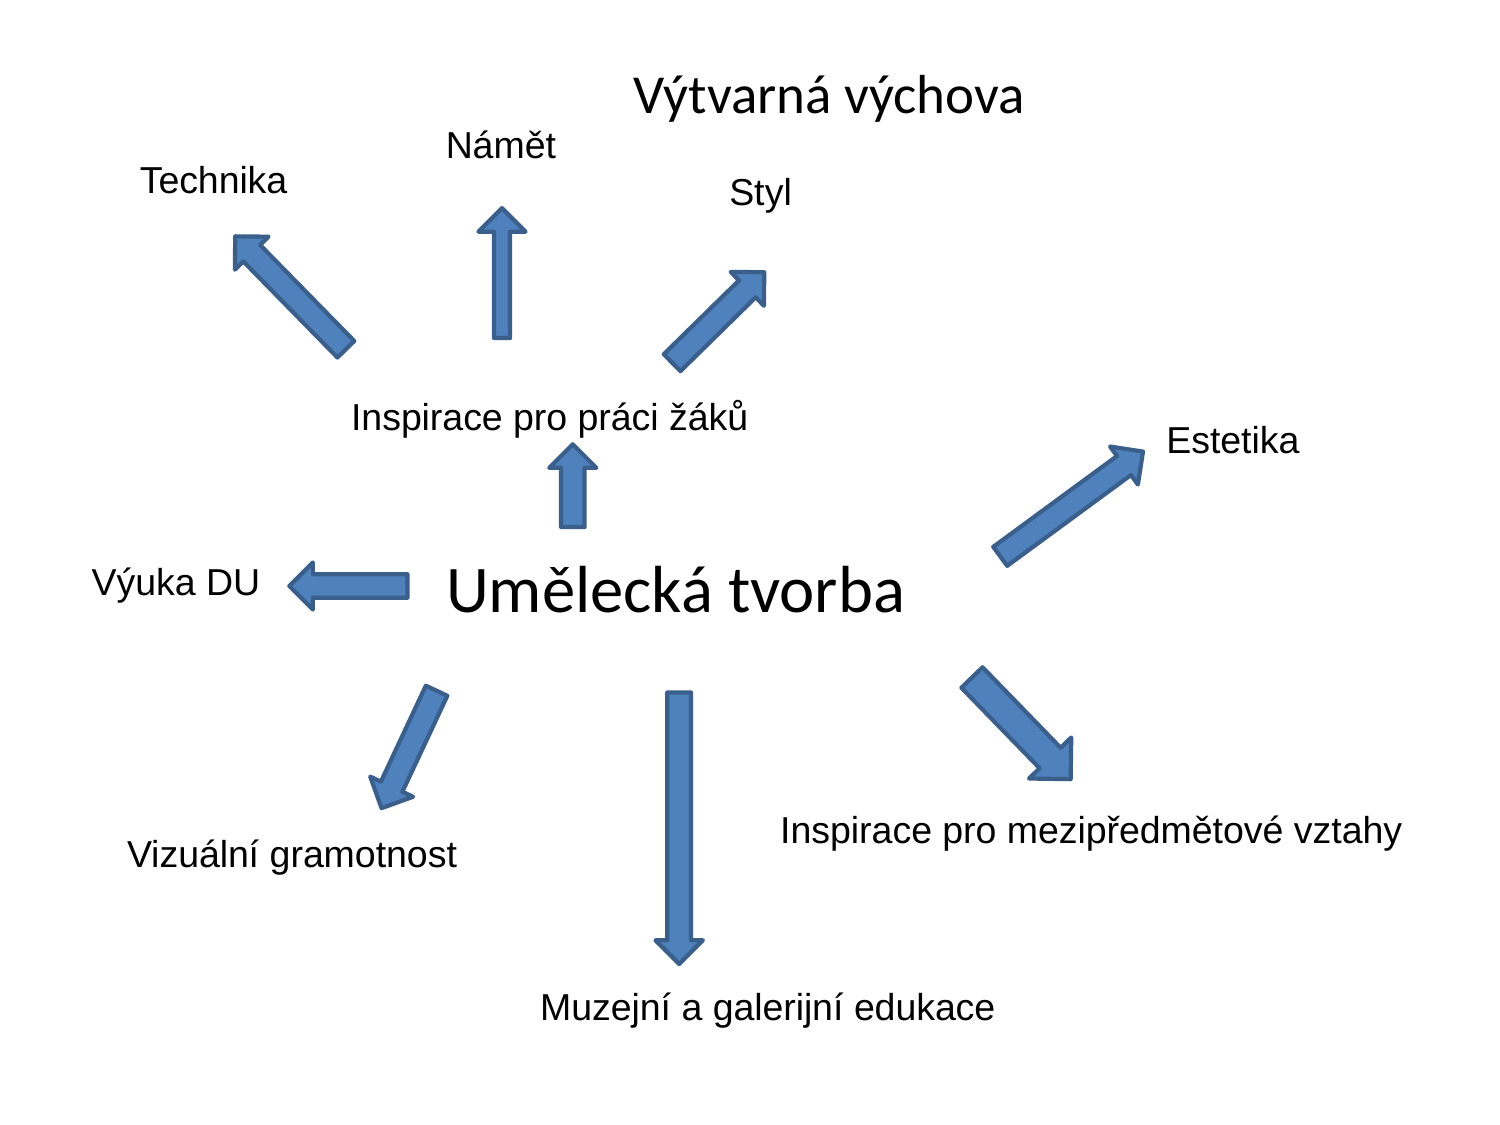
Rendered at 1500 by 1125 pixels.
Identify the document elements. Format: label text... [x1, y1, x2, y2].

text_box [232, 234, 357, 360]
text_box [653, 690, 705, 967]
text_box [476, 206, 528, 341]
text_box Námět [430, 132, 573, 174]
title Výtvarná výchova [154, 50, 1500, 132]
text_box [287, 560, 410, 612]
text_box [547, 442, 599, 530]
text_box Technika [125, 148, 303, 209]
text_box [959, 665, 1074, 782]
text_box [368, 683, 450, 811]
text_box Inspirace pro práci žáků [336, 385, 774, 446]
text_box [661, 269, 767, 374]
text_box Styl [714, 160, 808, 221]
text_box Inspirace pro mezipředmětové vztahy [765, 798, 1418, 859]
text_box Výuka DU [76, 550, 278, 611]
text_box Vizuální gramotnost [112, 822, 491, 883]
text_box Estetika [1151, 408, 1317, 469]
list Umělecká tvorba [430, 538, 987, 662]
text_box Muzejní a galerijní edukace [525, 976, 1017, 1036]
text_box [991, 444, 1146, 568]
